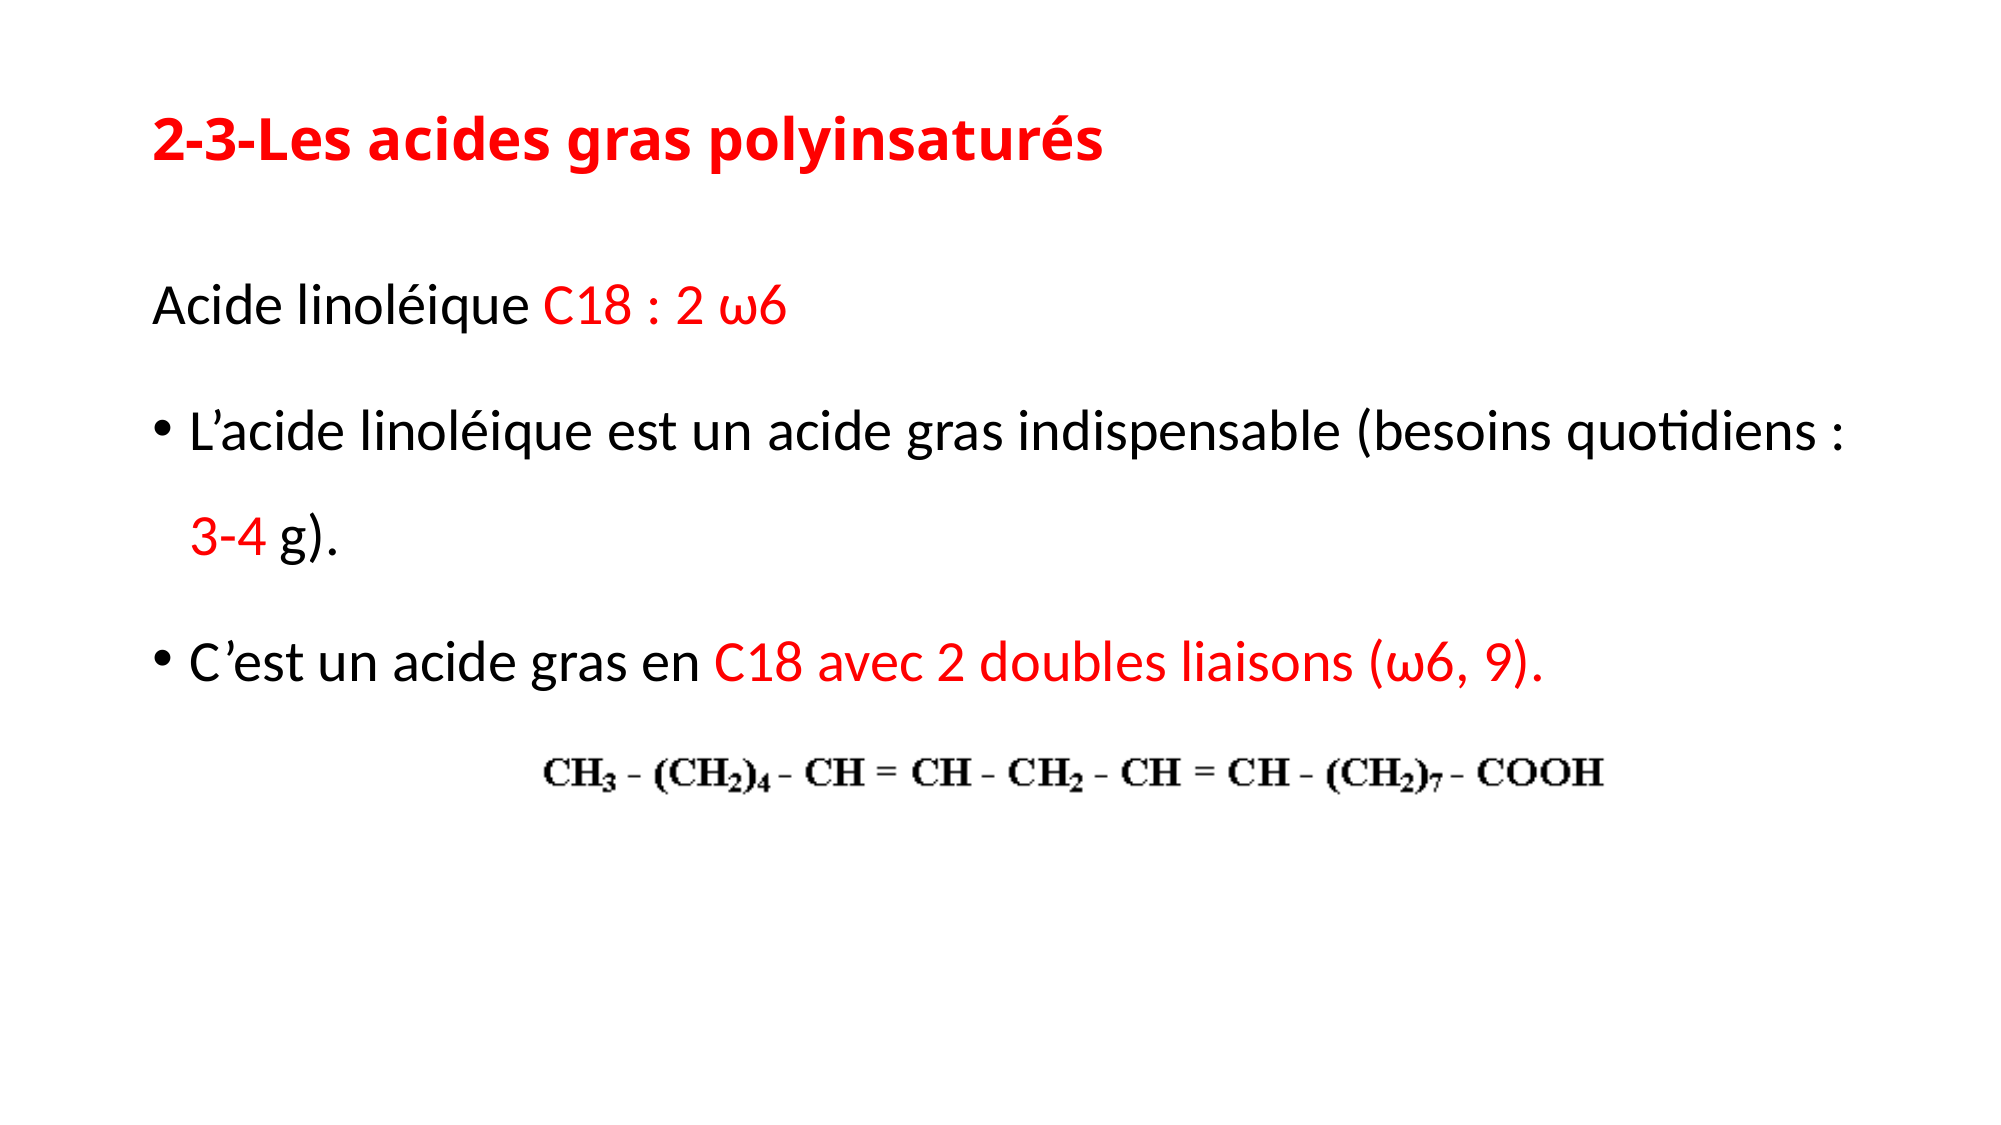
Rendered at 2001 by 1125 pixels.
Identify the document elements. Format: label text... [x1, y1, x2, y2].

picture [527, 740, 1620, 862]
title 2-3-Les acides gras polyinsaturés [137, 59, 1410, 223]
list Acide linoléique C18 : 2 ω6 L’acide linoléique est un acide gras indispensable (besoins quotidiens : 3-4 g). C’est un acide gras en C18 avec 2 doubles liaisons (ω6, 9). [137, 223, 1863, 707]
